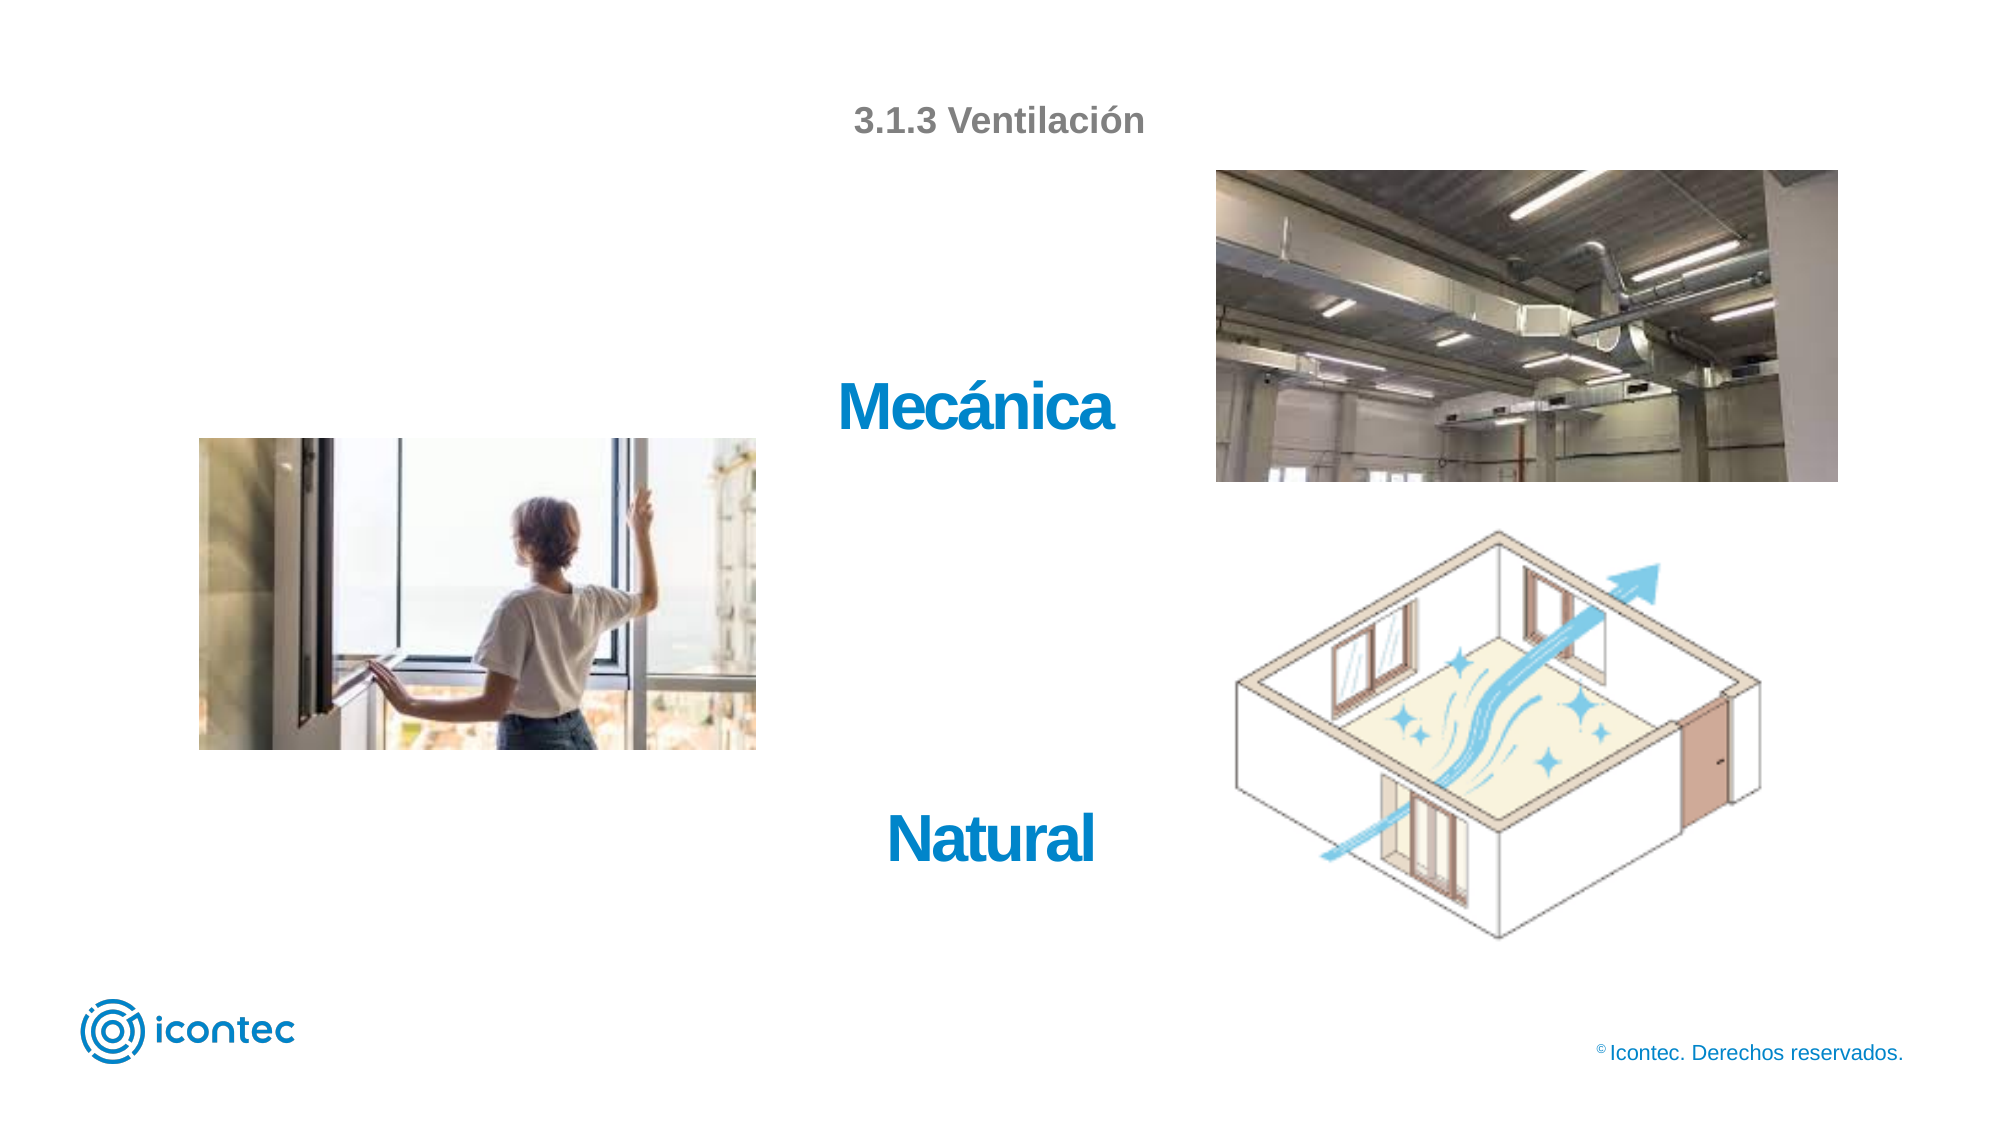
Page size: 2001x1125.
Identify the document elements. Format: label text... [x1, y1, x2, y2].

text_box 3.1.3 Ventilación [203, 88, 1797, 149]
picture [1596, 1044, 1605, 1053]
picture [199, 438, 756, 750]
text_box Mecánica [755, 355, 1199, 451]
picture [281, 1026, 295, 1038]
picture [80, 999, 295, 1064]
picture [1160, 505, 1838, 955]
text_box Natural [778, 787, 1160, 882]
picture [1216, 170, 1838, 482]
